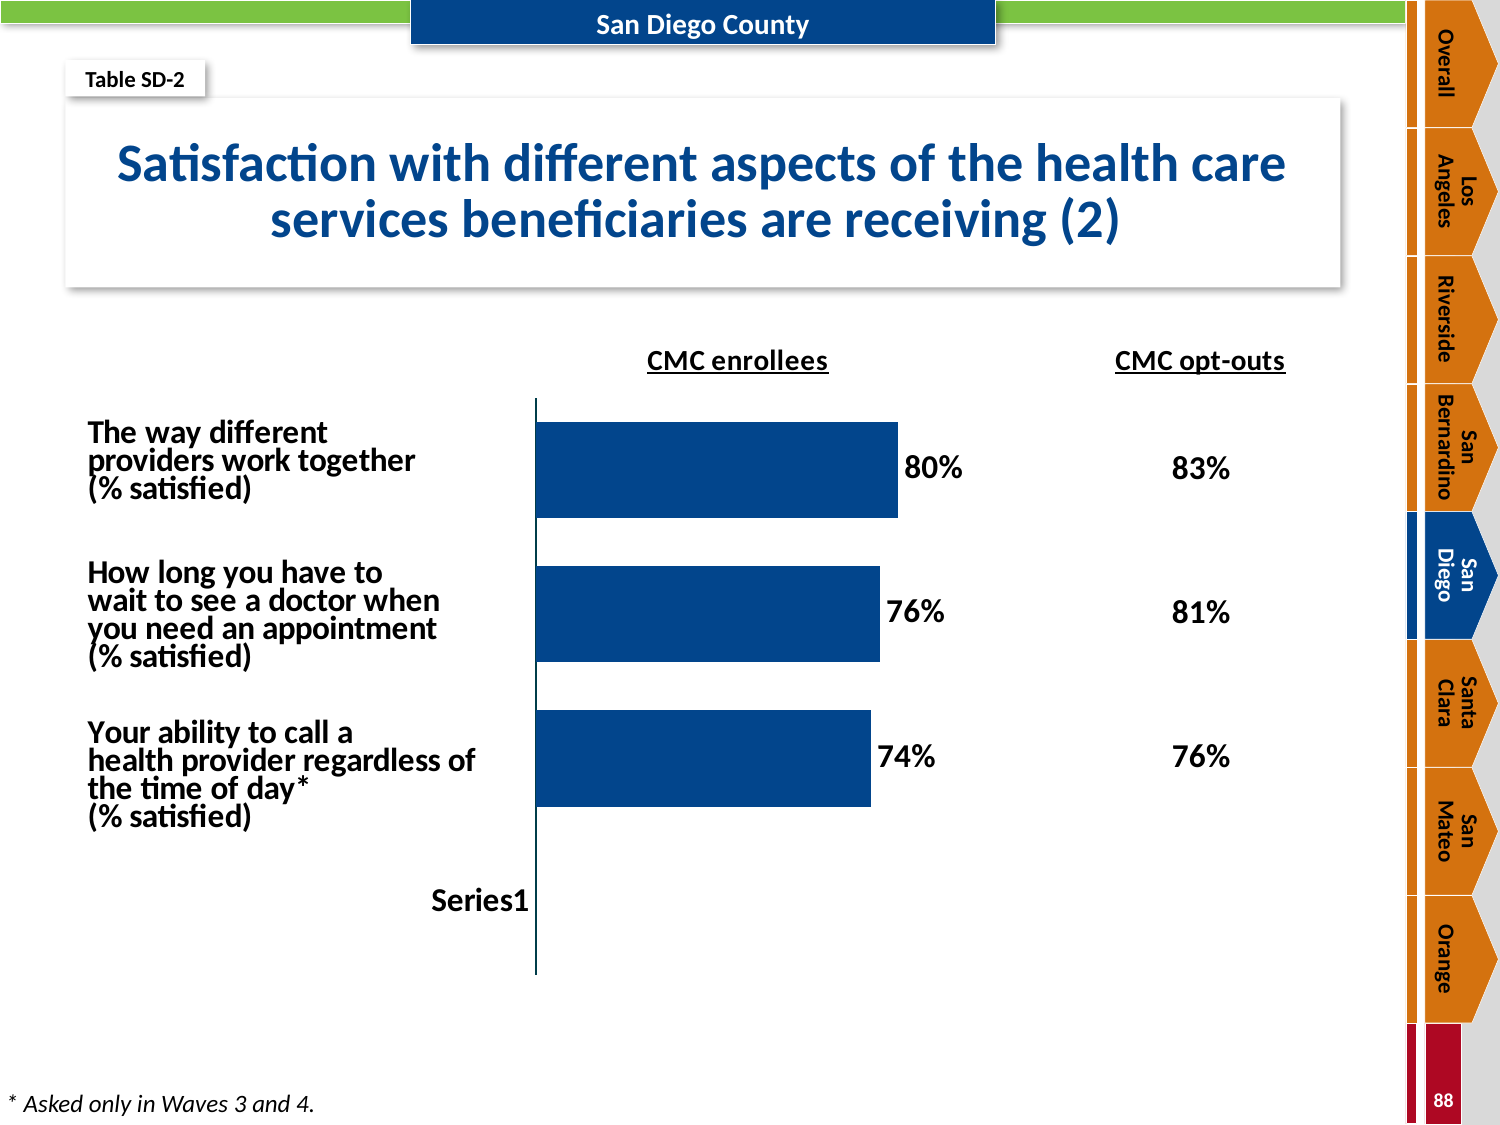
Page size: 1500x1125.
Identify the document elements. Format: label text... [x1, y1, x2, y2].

chart [64, 314, 1341, 1026]
text_box Table SD-2 [65, 60, 206, 97]
text_box Los Angeles [1433, 127, 1494, 255]
text_box Orange [1433, 895, 1494, 1023]
text_box Riverside [1433, 255, 1494, 383]
text_box Santa Clara [1433, 639, 1494, 767]
text_box Overall [1433, 0, 1494, 127]
text_box San Diego [1433, 511, 1494, 639]
text_box San Mateo [1433, 767, 1494, 895]
text_box San Bernardino [1433, 383, 1494, 511]
title Satisfaction with different aspects of the health care services beneficiaries are receiving (2) [65, 98, 1341, 288]
text_box * Asked only in Waves 3 and 4. [5, 1087, 353, 1118]
